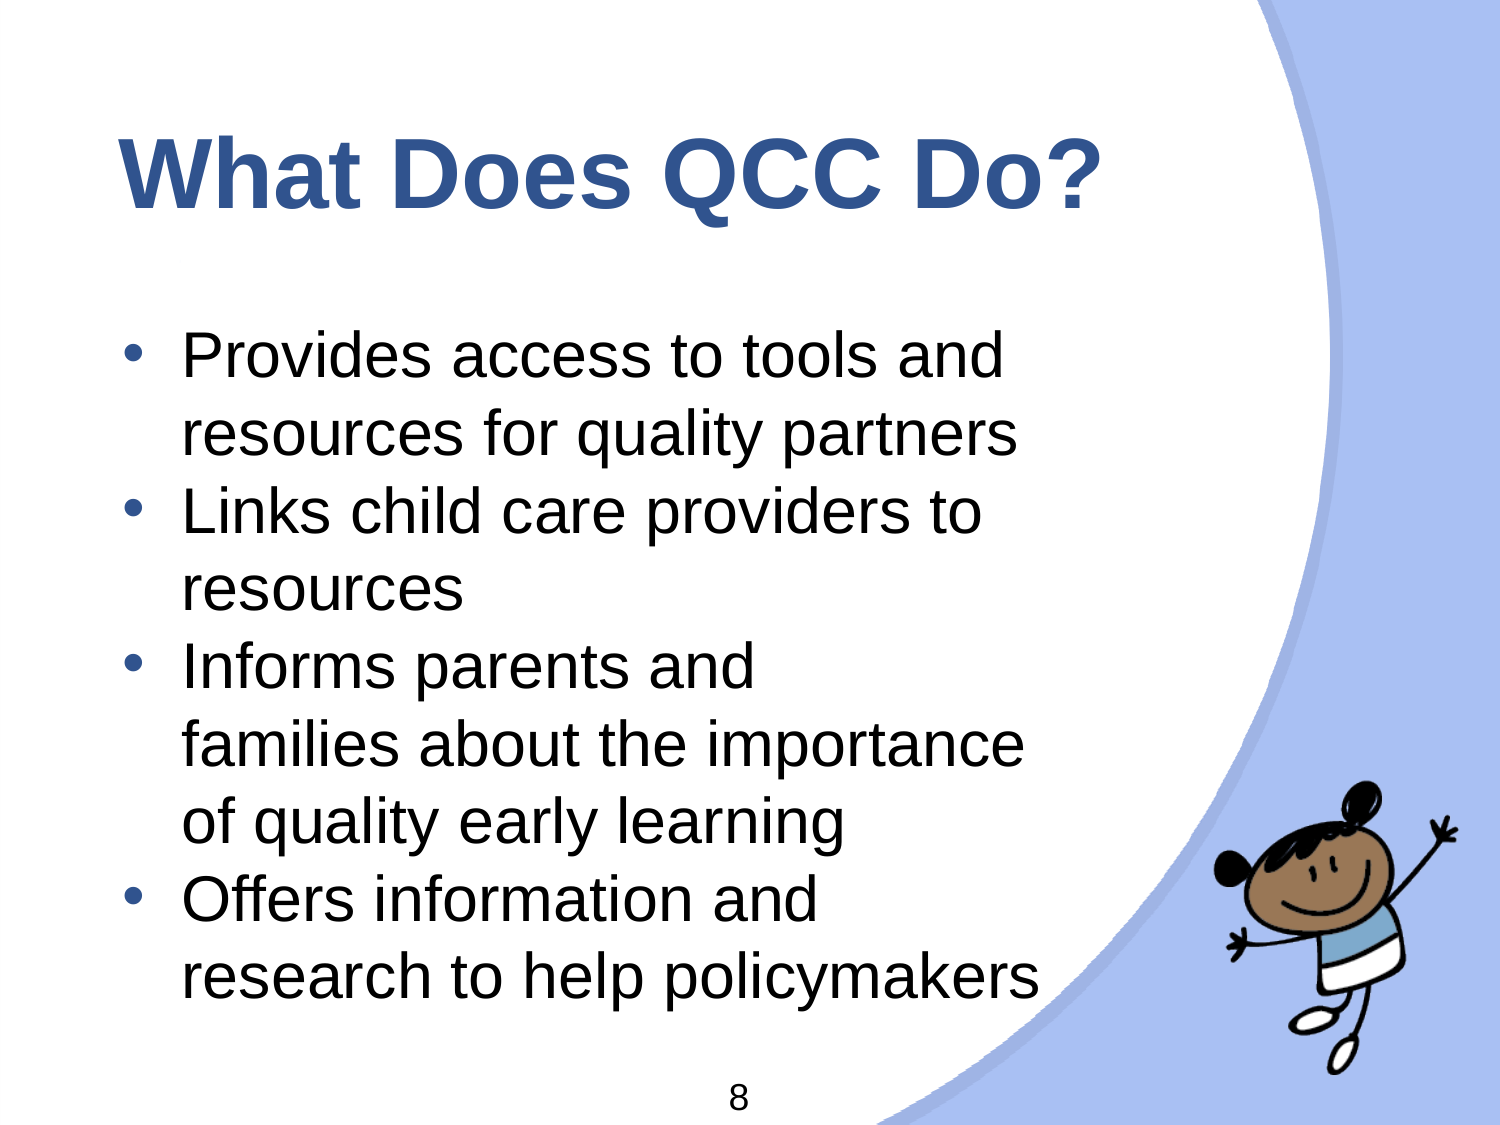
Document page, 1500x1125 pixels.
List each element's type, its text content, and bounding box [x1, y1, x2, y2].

slide_number 8 [713, 1065, 787, 1125]
title What Does QCC Do? [103, 59, 1397, 278]
list Provides access to tools and resources for quality partners Links child care providers to resources Informs parents and families about the importance of quality early learning Offers information and research to help policymakers [107, 305, 1087, 1028]
picture [0, 0, 1500, 1125]
